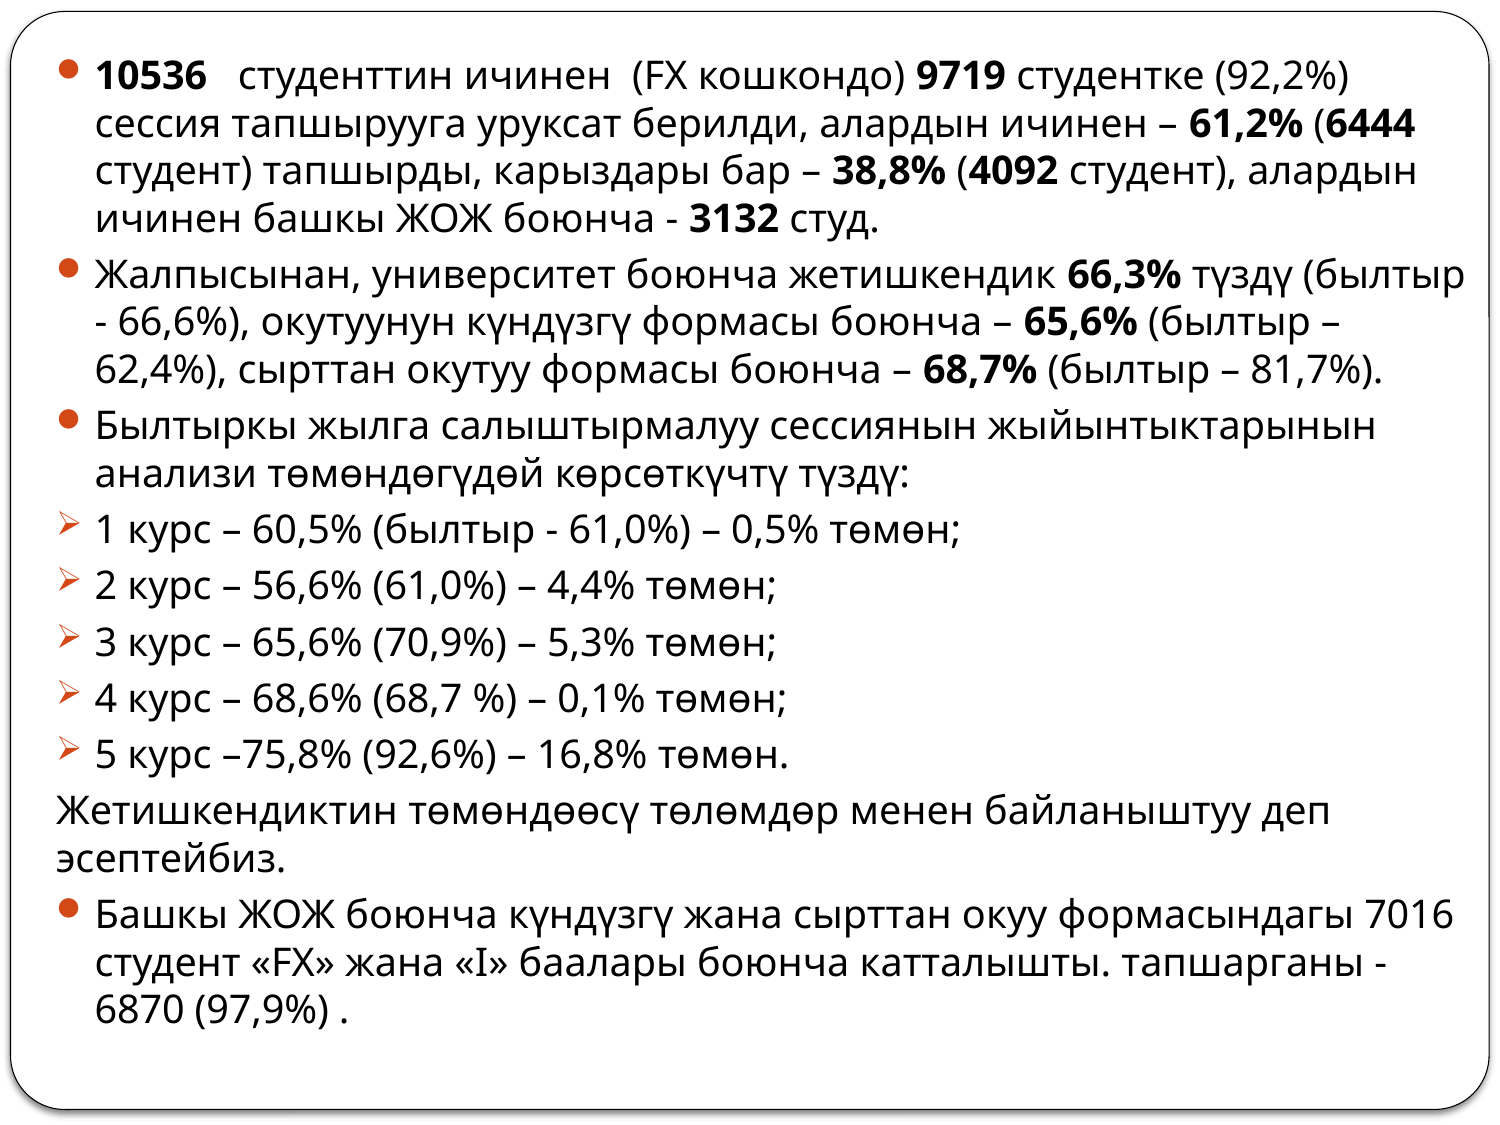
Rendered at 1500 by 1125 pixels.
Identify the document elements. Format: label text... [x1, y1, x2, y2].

list 10536 студенттин ичинен (FX кошкондо) 9719 студентке (92,2%) сессия тапшырууга уруксат берилди, алардын ичинен – 61,2% (6444 студент) тапшырды, карыздары бар – 38,8% (4092 студент), алардын ичинен башкы ЖОЖ боюнча - 3132 студ. Жалпысынан, университет боюнча жетишкендик 66,3% түздү (былтыр - 66,6%), окутуунун күндүзгү формасы боюнча – 65,6% (былтыр – 62,4%), сырттан окутуу формасы боюнча – 68,7% (былтыр – 81,7%). Былтыркы жылга салыштырмалуу сессиянын жыйынтыктарынын анализи төмөндөгүдөй көрсөткүчтү түздү: 1 курс – 60,5% (былтыр - 61,0%) – 0,5% төмөн; 2 курс – 56,6% (61,0%) – 4,4% төмөн; 3 курс – 65,6% (70,9%) – 5,3% төмөн; 4 курс – 68,6% (68,7 %) – 0,1% төмөн; 5 курс –75,8% (92,6%) – 16,8% төмөн. Жетишкендиктин төмөндөөсү төлөмдөр менен байланыштуу деп эсептейбиз. Башкы ЖОЖ боюнча күндүзгү жана сырттан окуу формасындагы 7016 студент «FX» жана «I» баалары боюнча катталышты. тапшарганы - 6870 (97,9%) . [41, 42, 1483, 1094]
